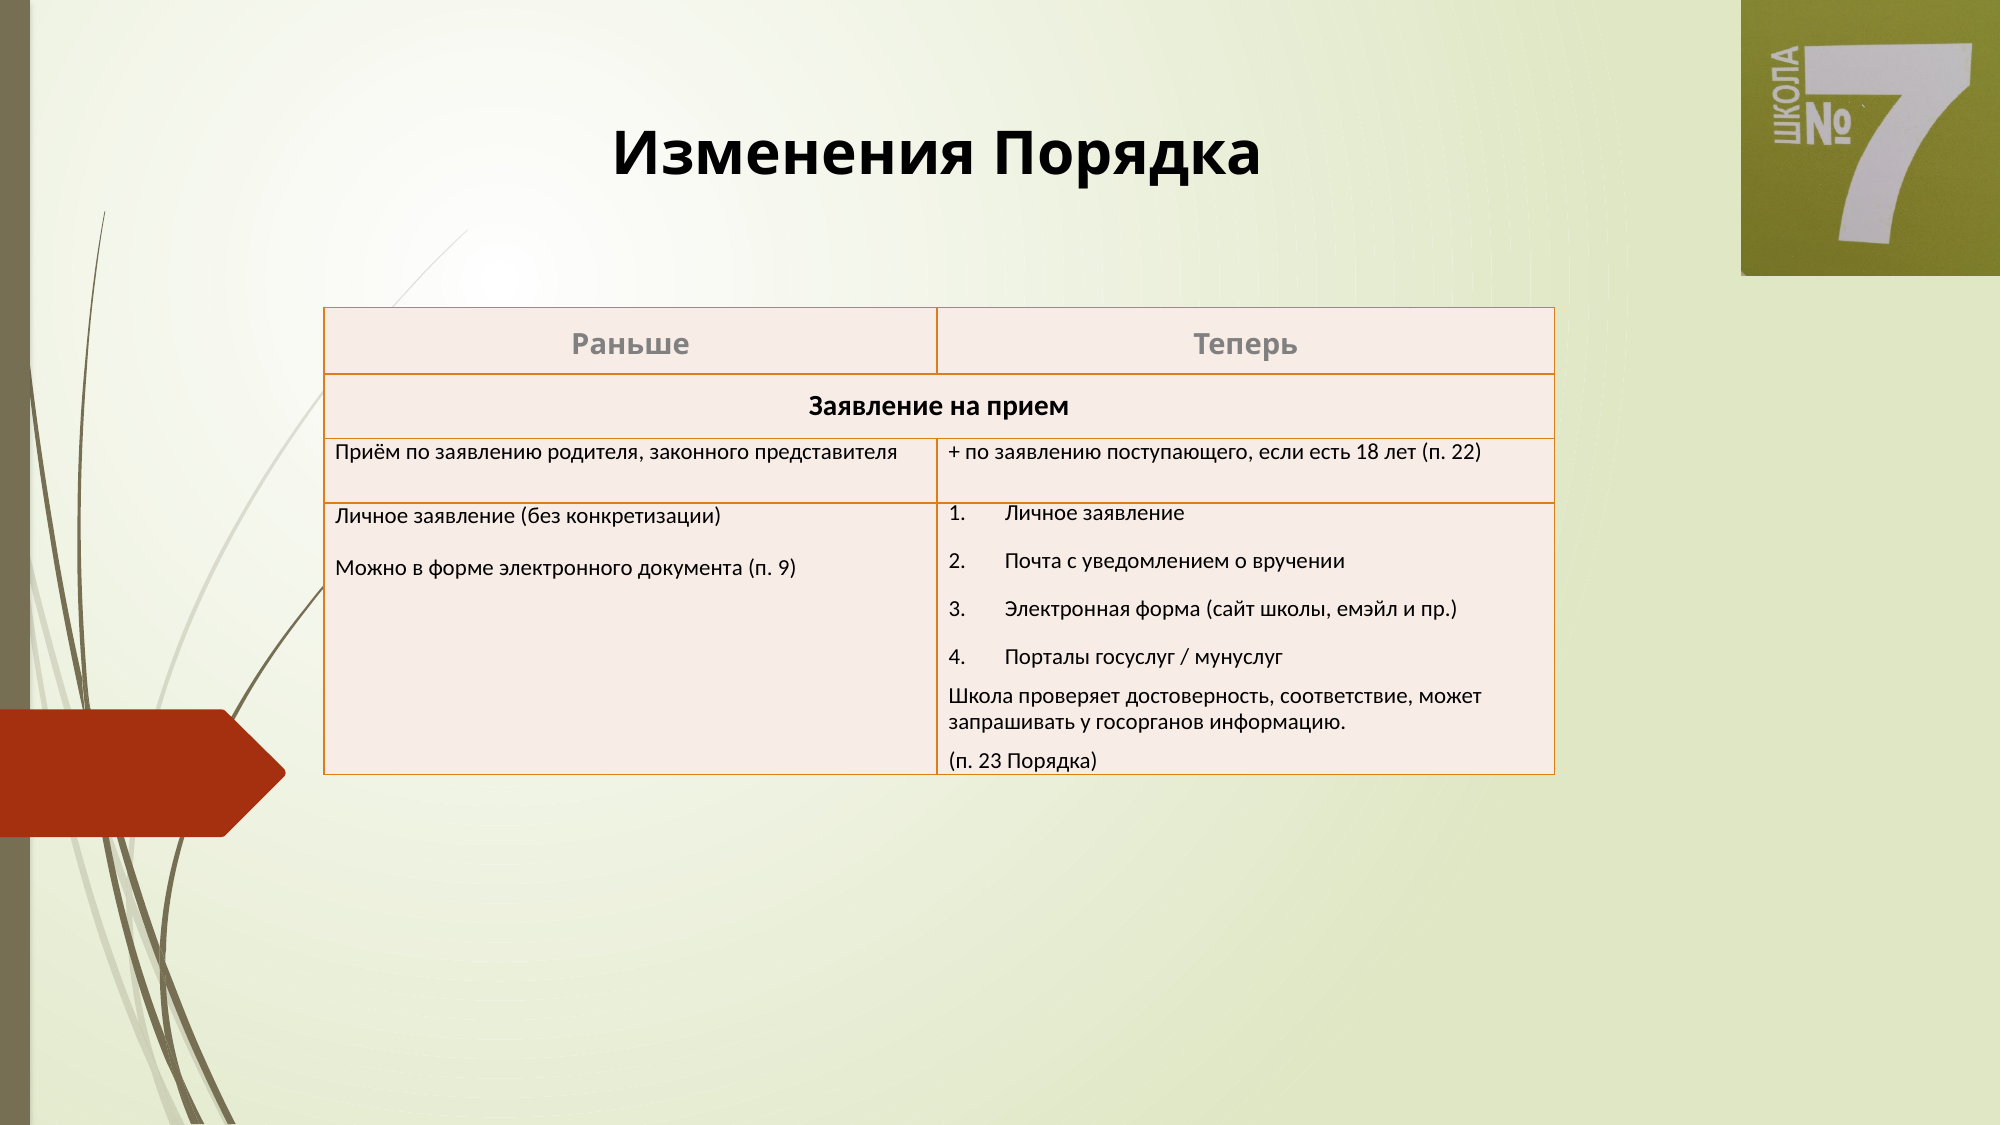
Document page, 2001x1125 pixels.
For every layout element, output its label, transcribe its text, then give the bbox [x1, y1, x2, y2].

picture [1740, 0, 2000, 276]
text_box Изменения Порядка [494, 106, 1353, 195]
table_cell Приём по заявлению родителя, законного представителя [325, 439, 936, 502]
table_cell + по заявлению поступающего, если есть 18 лет (п. 22) [938, 439, 1554, 502]
table_cell Личное заявление (без конкретизации) Можно в форме электронного документа (п. 9) [325, 504, 936, 774]
table_cell Личное заявление Почта с уведомлением о вручении Электронная форма (сайт школы, емэйл и пр.) Порталы госуслуг / мунуслуг Школа проверяет достоверность, соответствие, может запрашивать у госорганов информацию. (п. 23 Порядка) [938, 504, 1554, 774]
table_header Раньше [325, 308, 936, 373]
table_header Теперь [938, 308, 1554, 373]
table_cell Заявление на прием [325, 375, 1554, 438]
